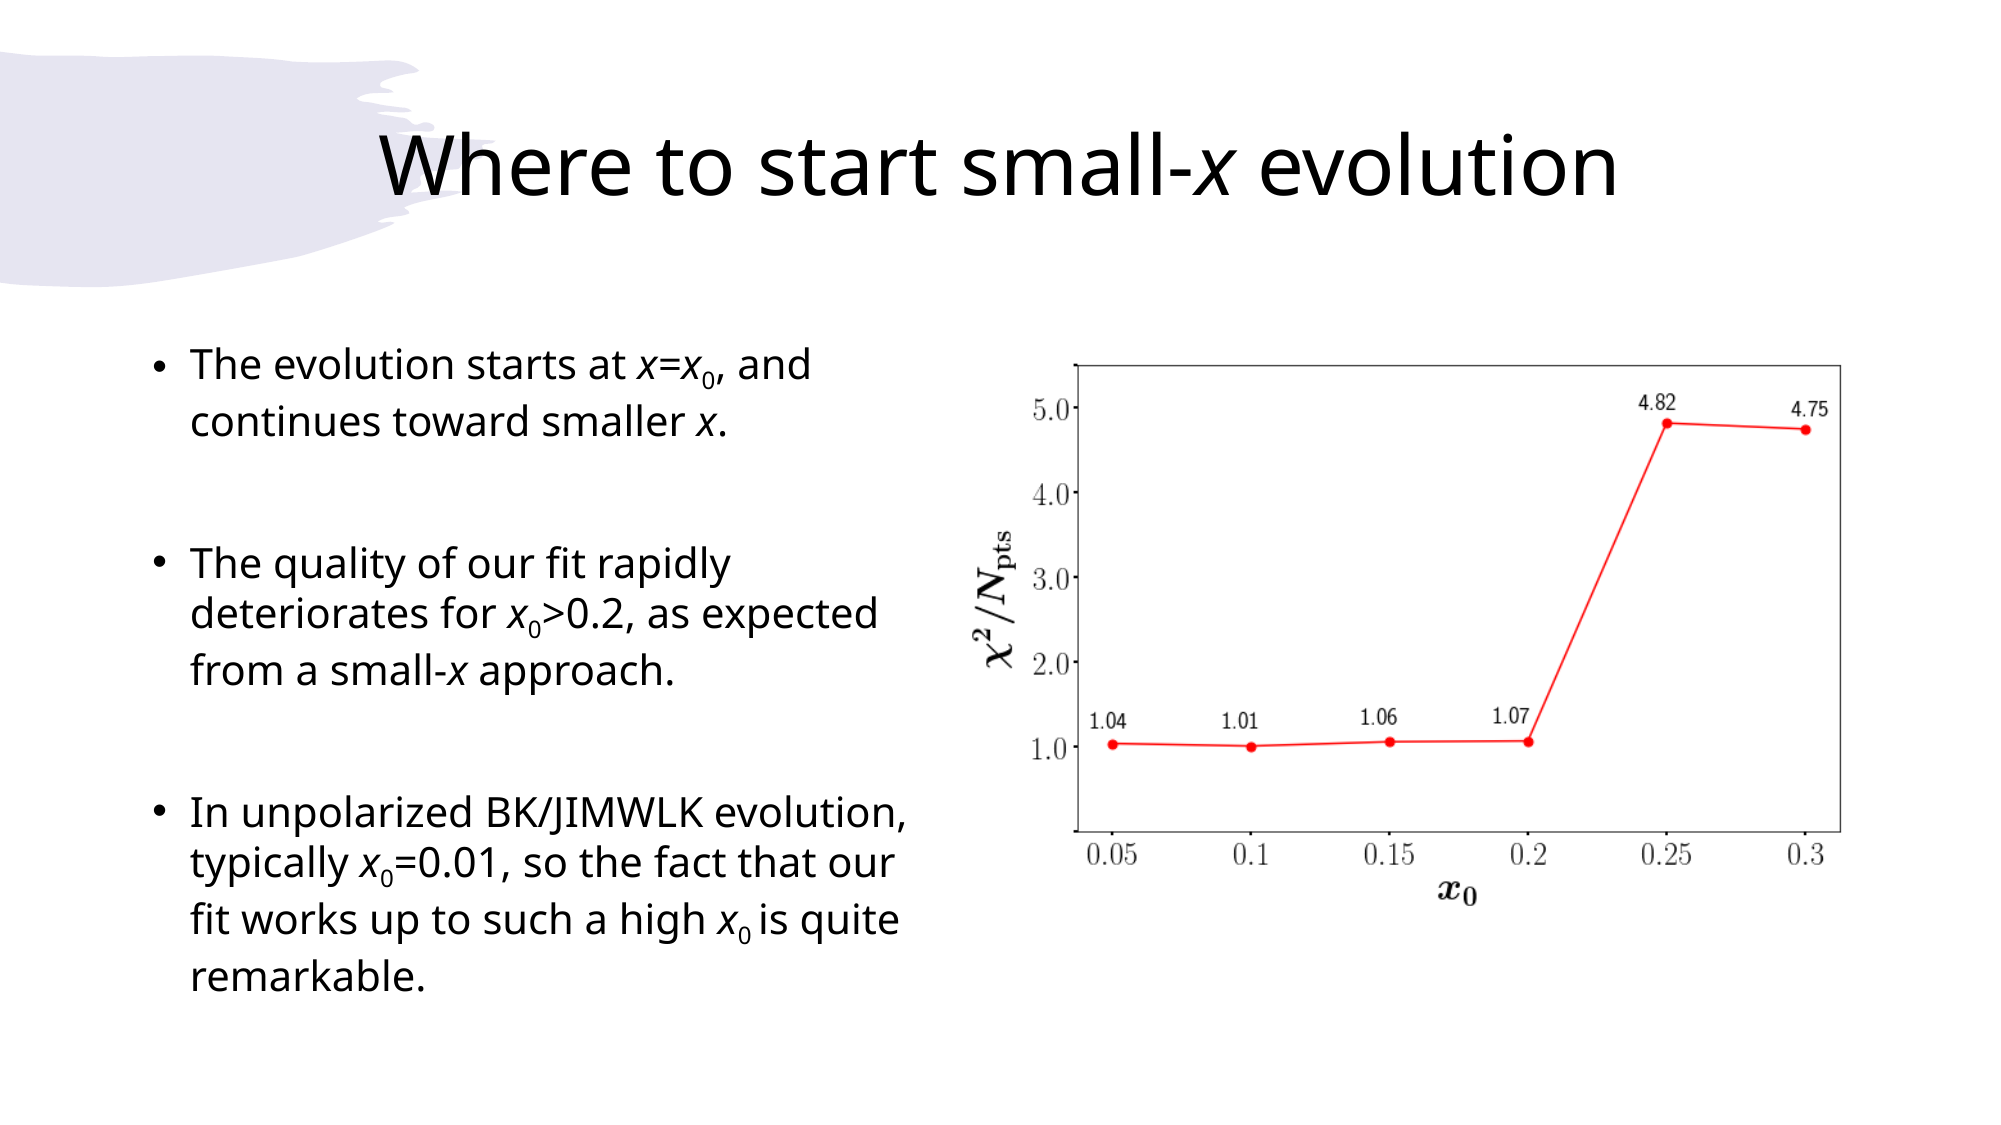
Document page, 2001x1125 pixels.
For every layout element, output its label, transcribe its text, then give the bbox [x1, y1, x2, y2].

title Where to start small-x evolution [137, 59, 1863, 278]
list The evolution starts at x=x0, and continues toward smaller x. The quality of our fit rapidly deteriorates for x0>0.2, as expected from a small-x approach. In unpolarized BK/JIMWLK evolution, typically x0=0.01, so the fact that our fit works up to such a high x0 is quite remarkable. [137, 329, 948, 1013]
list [939, 360, 1863, 915]
